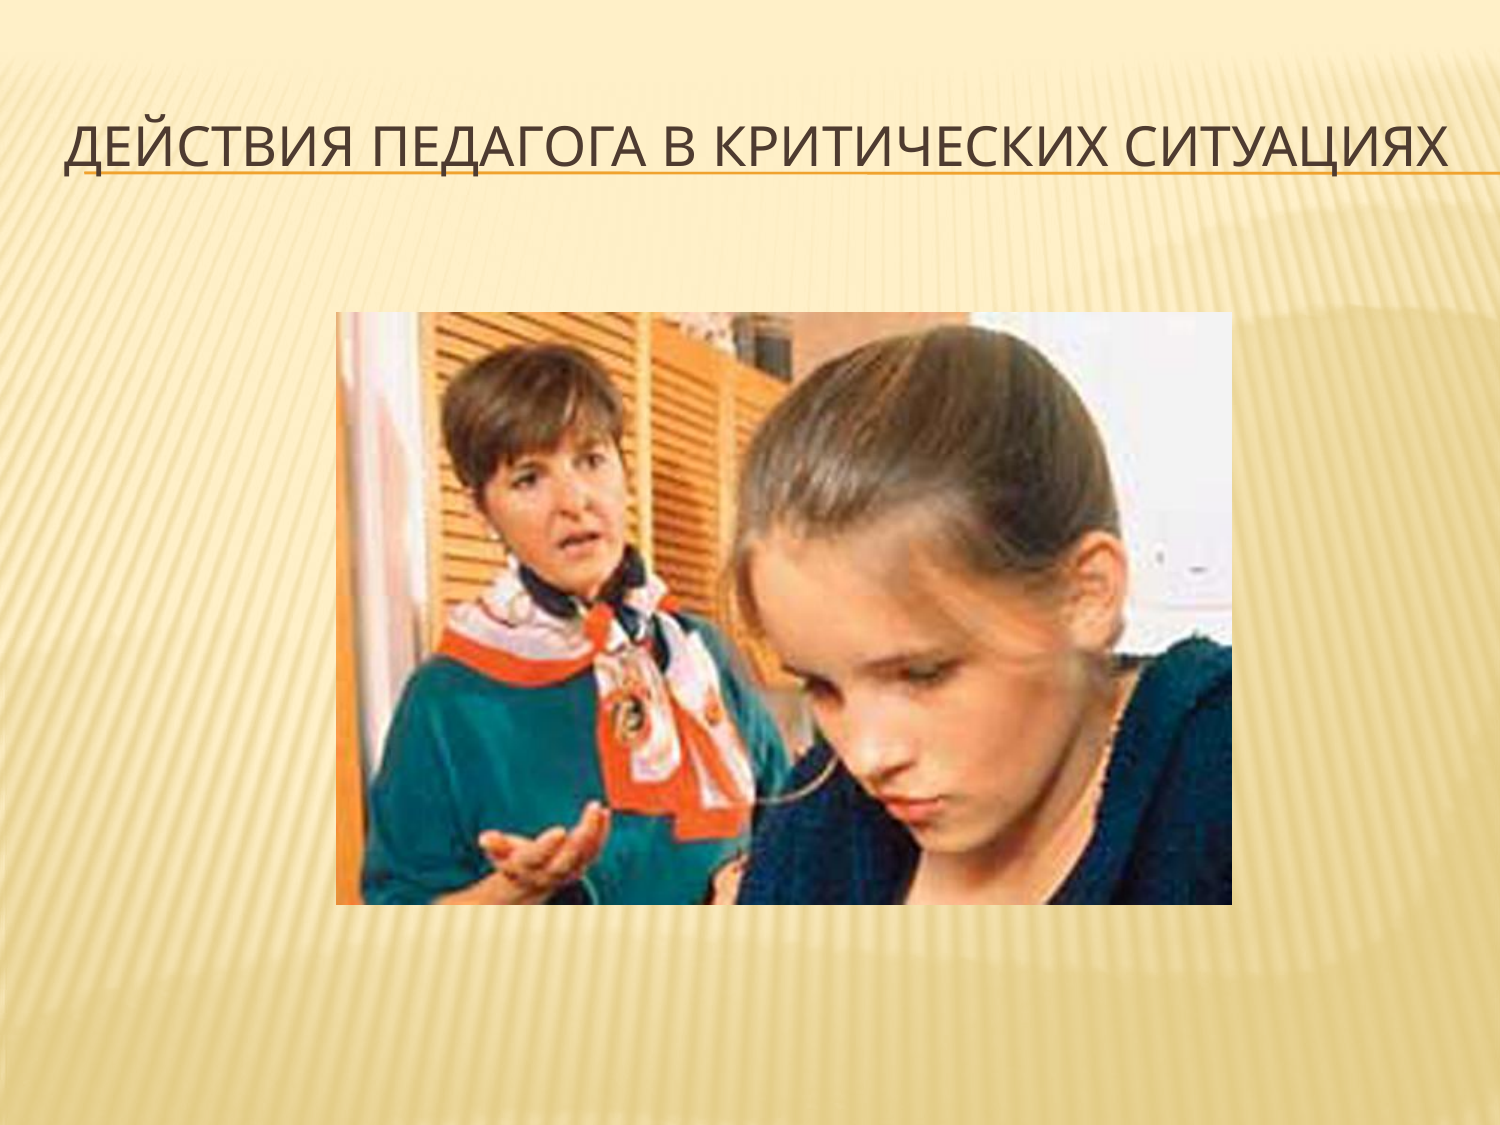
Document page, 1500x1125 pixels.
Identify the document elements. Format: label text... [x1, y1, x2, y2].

title Действия педагога в критических ситуациях [50, 75, 1475, 213]
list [336, 312, 1232, 906]
